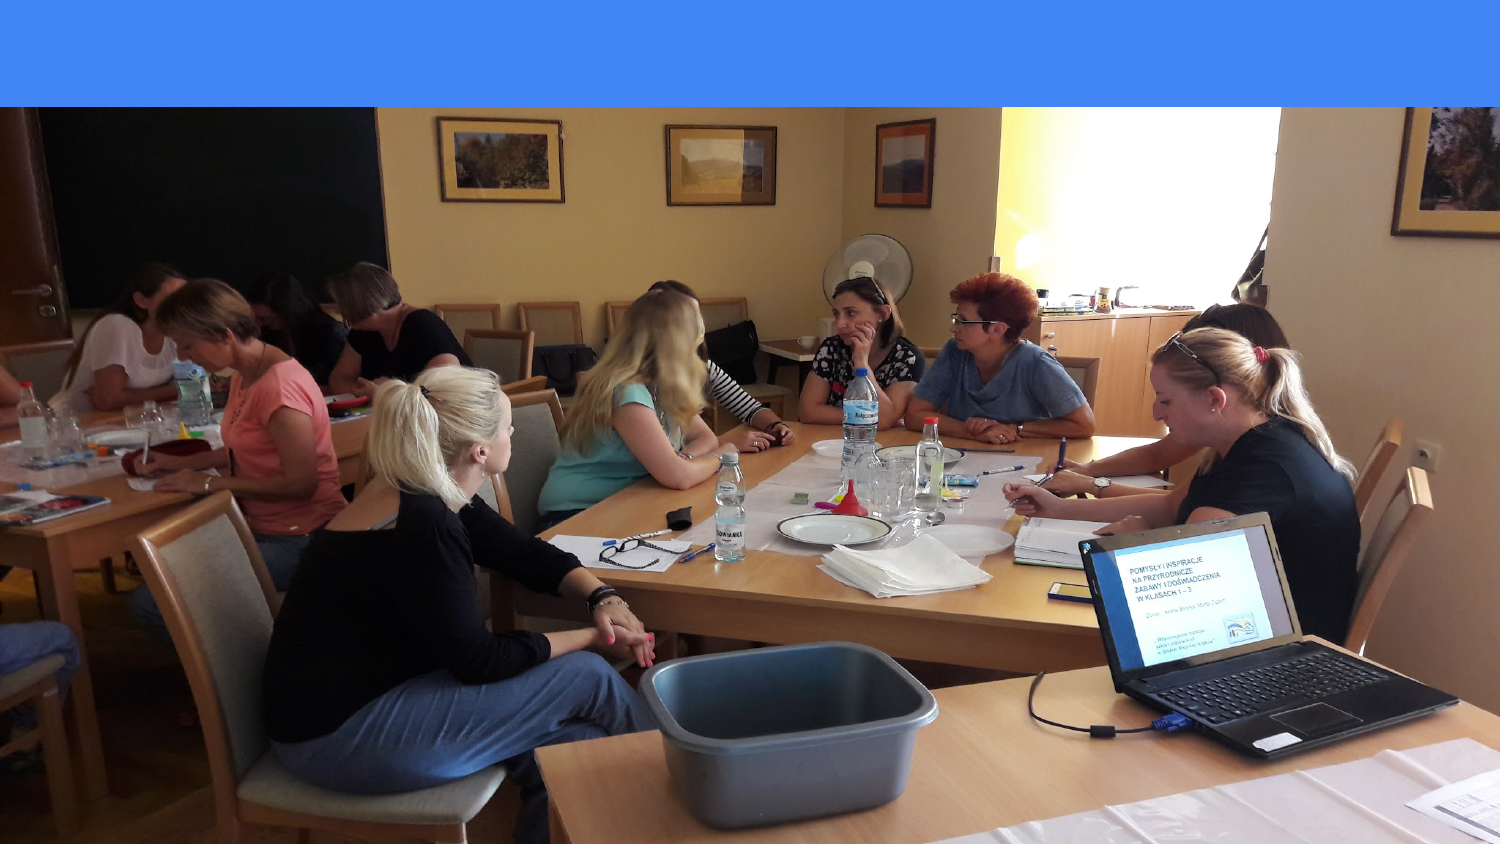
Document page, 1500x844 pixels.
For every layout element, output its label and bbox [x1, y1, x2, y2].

picture [0, 107, 1500, 844]
